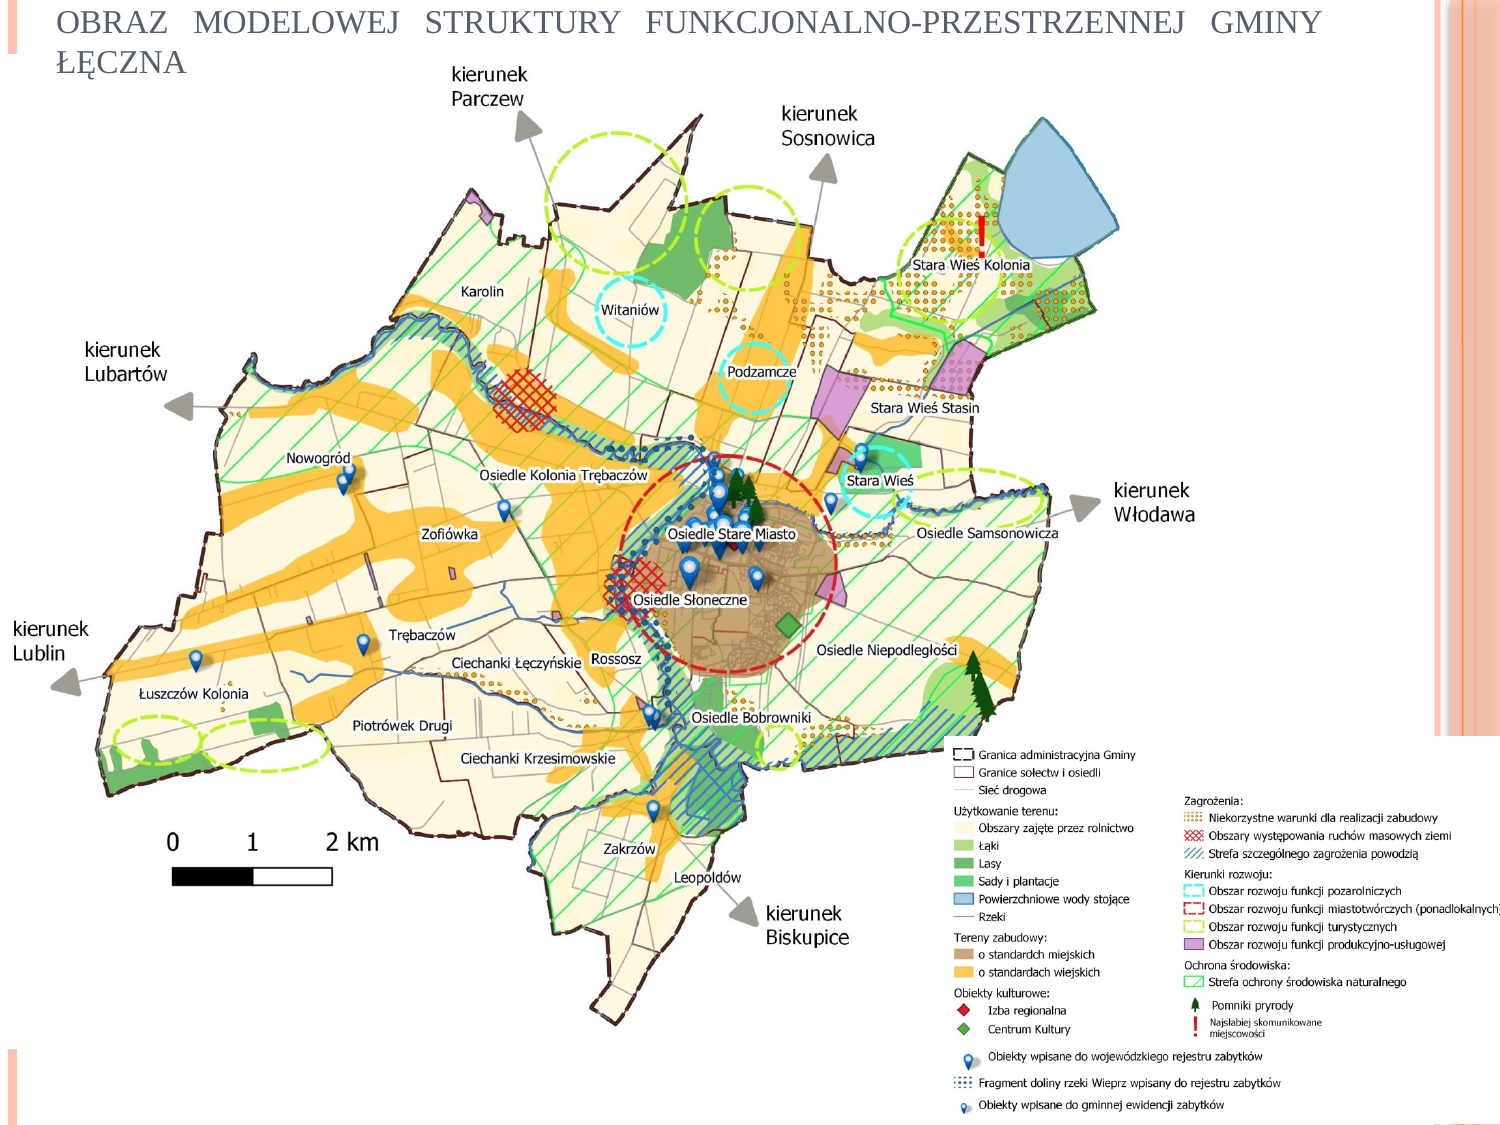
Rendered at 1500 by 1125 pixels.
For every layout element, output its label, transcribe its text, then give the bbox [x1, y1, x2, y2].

picture [943, 735, 1500, 1125]
title OBRAZ MODELOWEJ STRUKTURY FUNKCJONALNO-PRZESTRZENNEJ GMINY Łęczna [41, 30, 1433, 88]
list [0, 54, 1216, 1049]
